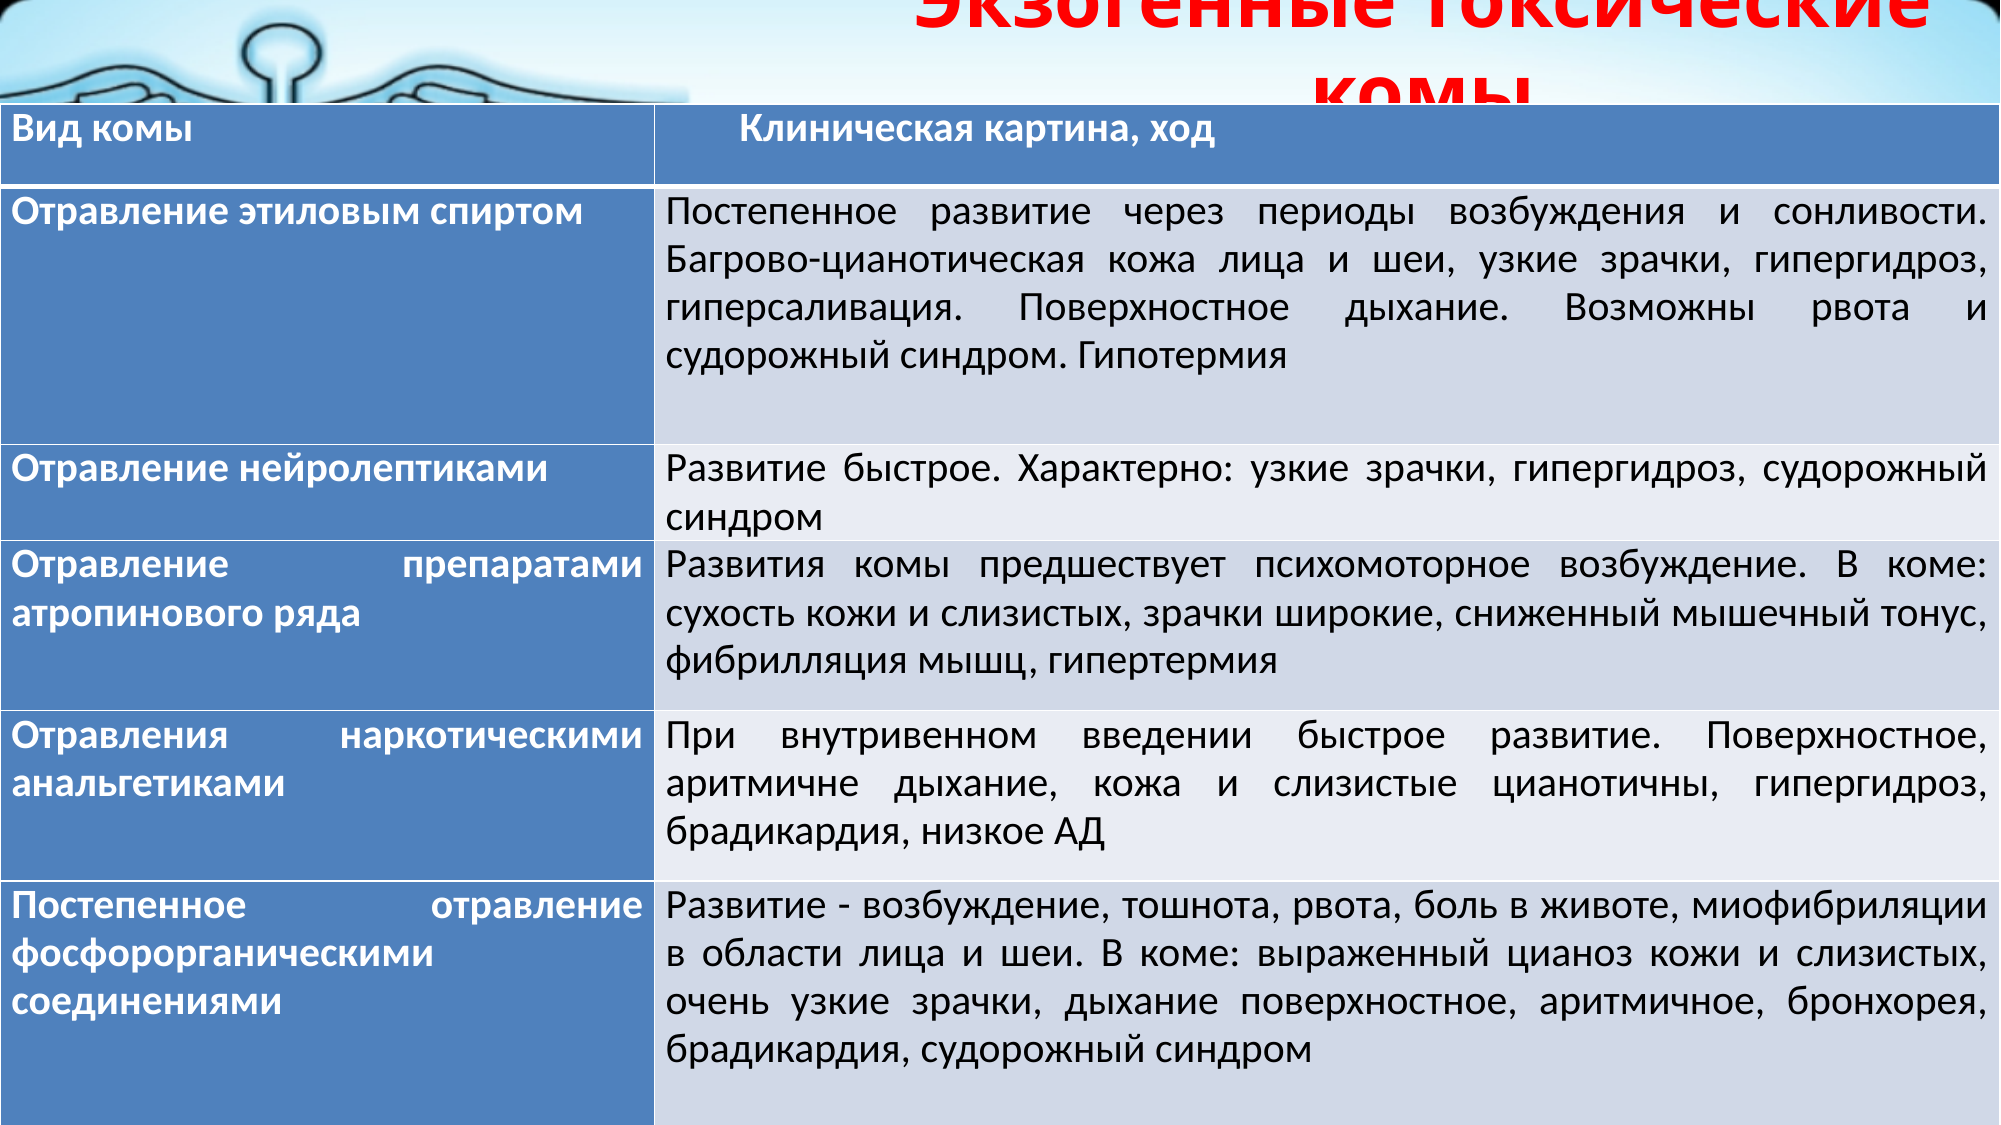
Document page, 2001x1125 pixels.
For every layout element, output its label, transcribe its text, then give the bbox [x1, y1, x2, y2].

table_cell Отравление препаратами атропинового ряда [1, 541, 654, 710]
table_cell Постепенное отравление фосфорорганическими соединениями [1, 882, 654, 1125]
table_header Вид комы [1, 105, 654, 184]
table_cell Отравление нейролептиками [1, 445, 654, 540]
table_cell Развитие - возбуждение, тошнота, рвота, боль в животе, миофибриляции в области лица и шеи. В коме: выраженный цианоз кожи и слизистых, очень узкие зрачки, дыхание поверхностное, аритмичное, бронхорея, брадикардия, судорожный синдром [655, 882, 1999, 1125]
table_cell Постепенное развитие через периоды возбуждения и сонливости. Багрово-цианотическая кожа лица и шеи, узкие зрачки, гипергидроз, гиперсаливация. Поверхностное дыхание. Возможны рвота и судорожный синдром. Гипотермия [655, 189, 1999, 444]
table_header Клиническая картина, ход [655, 105, 1999, 184]
picture [0, 0, 845, 103]
title Экзогенные токсические комы [845, 0, 2000, 103]
table_cell При внутривенном введении быстрое развитие. Поверхностное, аритмичне дыхание, кожа и слизистые цианотичны, гипергидроз, брадикардия, низкое АД [655, 711, 1999, 880]
table_cell Развития комы предшествует психомоторное возбуждение. В коме: сухость кожи и слизистых, зрачки широкие, сниженный мышечный тонус, фибрилляция мышц, гипертермия [655, 541, 1999, 710]
table_cell Отравления наркотическими анальгетиками [1, 711, 654, 880]
table_cell Развитие быстрое. Характерно: узкие зрачки, гипергидроз, судорожный синдром [655, 445, 1999, 540]
table_cell Отравление этиловым спиртом [1, 189, 654, 444]
